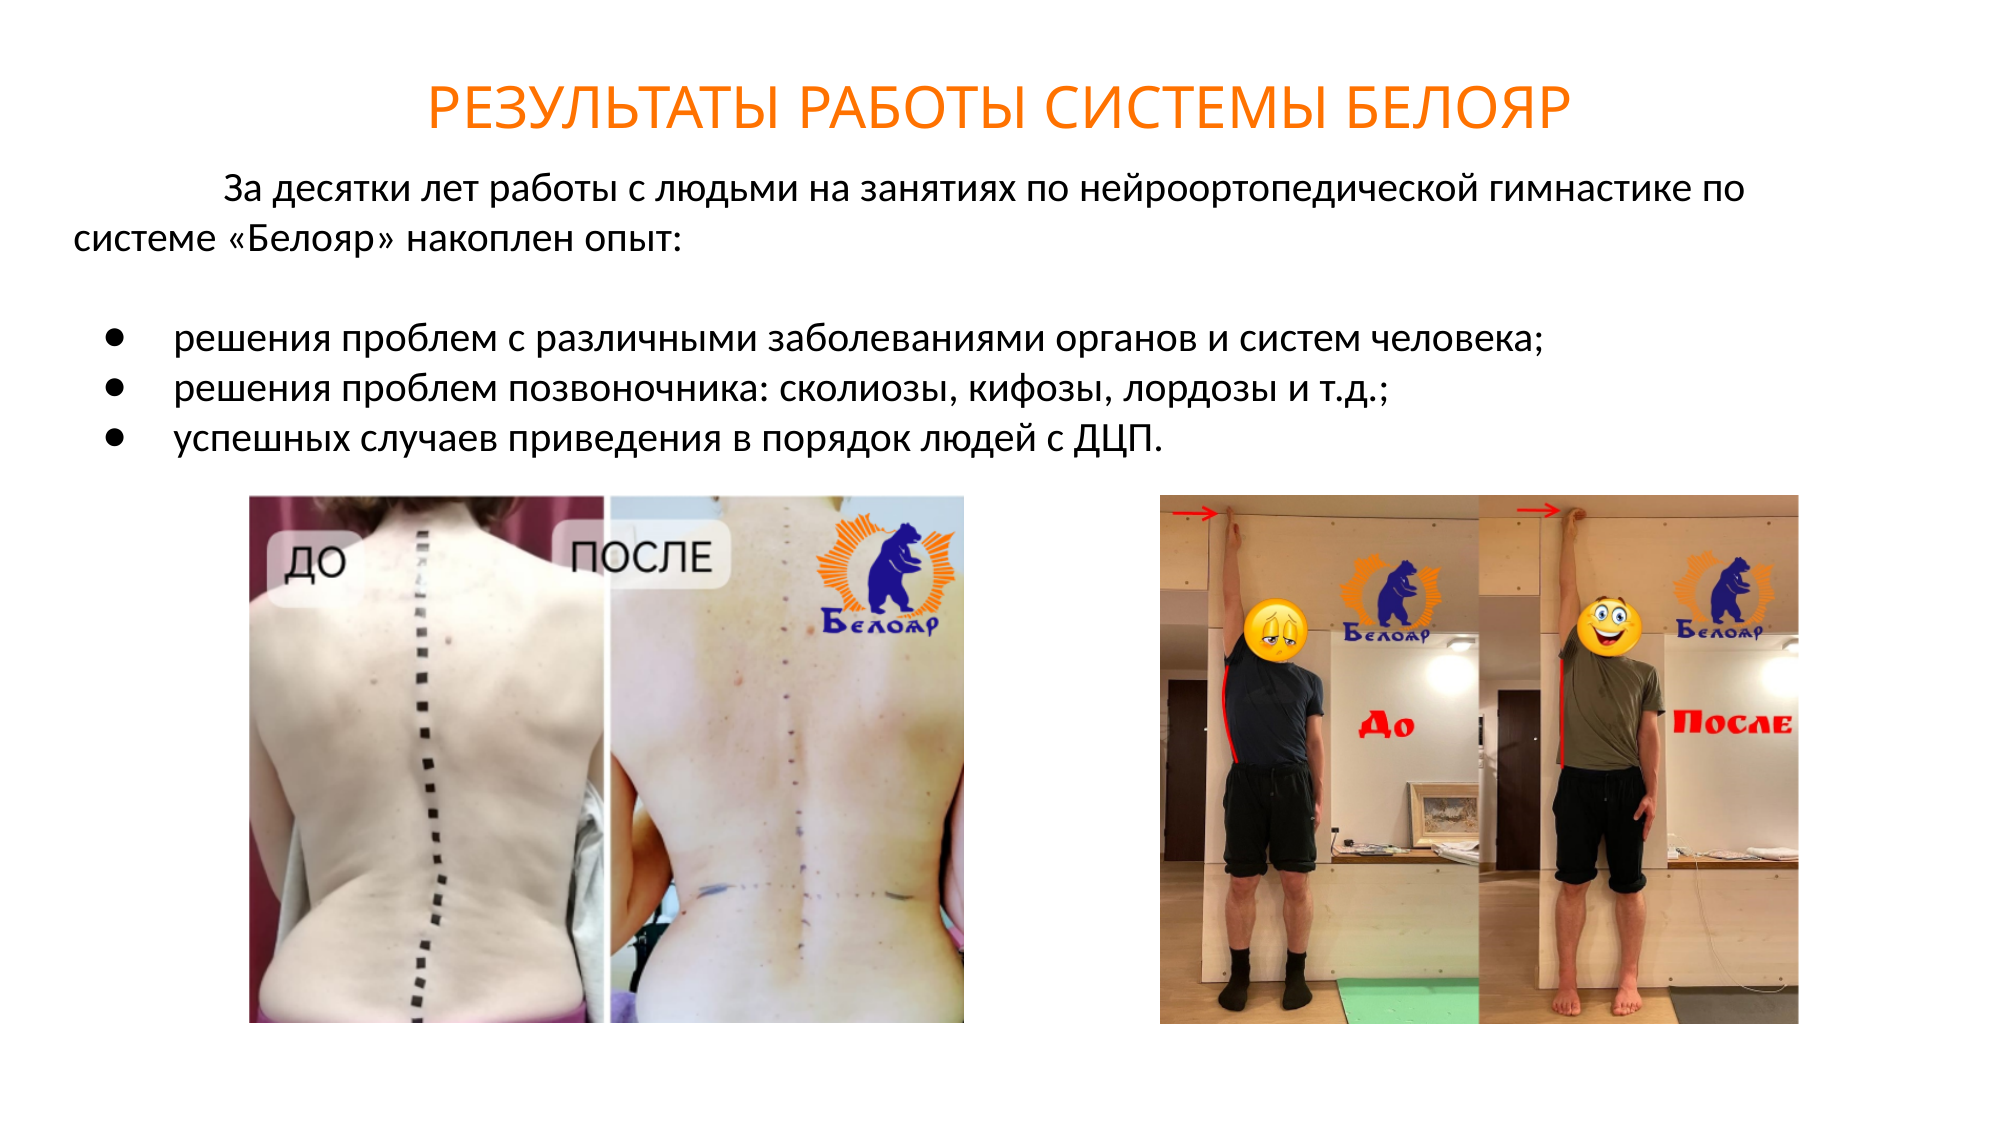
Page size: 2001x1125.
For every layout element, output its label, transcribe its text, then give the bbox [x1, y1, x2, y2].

title РЕЗУЛЬТАТЫ РАБОТЫ СИСТЕМЫ БЕЛОЯР [0, 35, 2000, 163]
list За десятки лет работы с людьми на занятиях по нейроортопедической гимнастике по системе «Белояр» накоплен опыт: решения проблем с различными заболеваниями органов и систем человека; решения проблем позвоночника: сколиозы, кифозы, лордозы и т.д.; успешных случаев приведения в порядок людей с ДЦП. [52, 139, 1804, 496]
picture [249, 494, 964, 1024]
picture [1160, 494, 1800, 1024]
